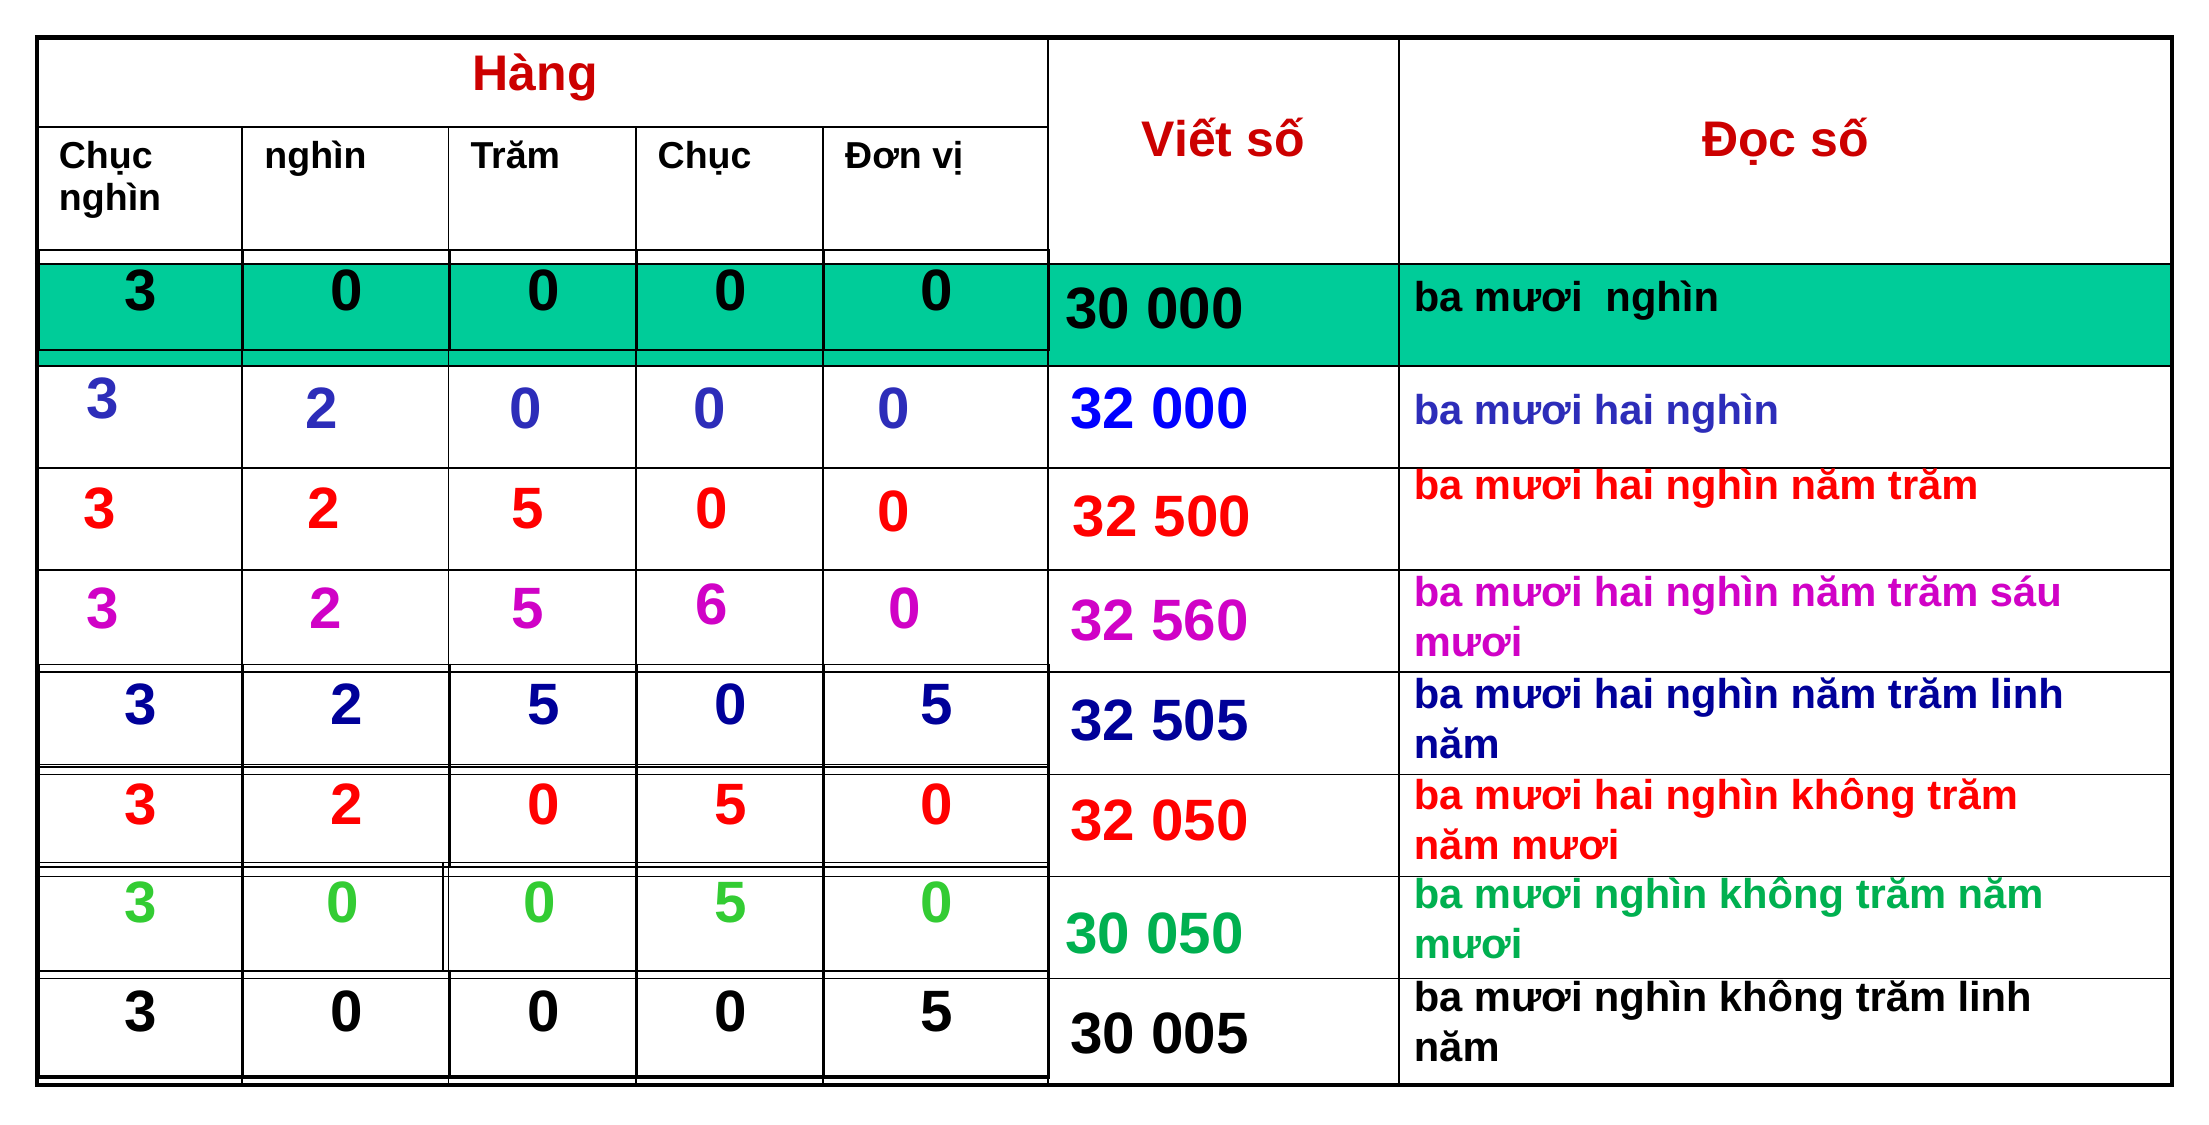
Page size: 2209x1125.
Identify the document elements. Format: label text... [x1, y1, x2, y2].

text_box 6 [681, 558, 792, 644]
text_box 30 000 [1050, 262, 1259, 348]
table_header Đọc số [1400, 40, 2170, 263]
table_header Viết số [1049, 40, 1398, 263]
table_header 0 [638, 251, 823, 349]
table_header Hàng [39, 40, 1047, 126]
table_cell [1049, 979, 1398, 1083]
table_header 5 [638, 765, 823, 862]
table_header 0 [638, 972, 823, 1075]
table_cell [449, 351, 635, 365]
table_cell [2099, 877, 2170, 978]
table_header 3 [40, 665, 243, 764]
text_box ba mươi nghìn không trăm linh năm [1398, 962, 2117, 1078]
table_cell [449, 1079, 635, 1083]
text_box 0 [846, 466, 1031, 551]
table_cell nghìn [243, 128, 448, 249]
table_cell [637, 571, 822, 664]
text_box 30 005 [1055, 987, 1264, 1073]
table_header 5 [451, 665, 636, 764]
text_box 3 [55, 562, 221, 648]
table_header 5 [825, 972, 1048, 1075]
text_box 0 [478, 362, 626, 448]
text_box ba mươi hai nghìn năm trăm [1398, 450, 2117, 515]
text_box 2 [257, 362, 442, 448]
table_header 3 [40, 863, 243, 970]
text_box 5 [497, 562, 663, 648]
table_cell [449, 571, 635, 664]
text_box ba mươi hai nghìn [1398, 375, 2117, 440]
text_box 2 [276, 462, 424, 548]
table_cell [824, 571, 1047, 664]
table_header 5 [638, 863, 823, 970]
table_cell Chục [637, 128, 822, 249]
table_cell [243, 367, 448, 467]
table_header 0 [451, 972, 636, 1075]
table_cell [243, 571, 448, 664]
text_box 0 [681, 462, 829, 548]
text_box ba mươi nghìn [1398, 262, 2117, 328]
table_header 0 [244, 863, 442, 970]
table_header 0 [451, 251, 636, 349]
table_header 2 [244, 665, 449, 764]
table_cell [2117, 673, 2170, 774]
table_cell [39, 469, 241, 569]
table_cell [243, 1079, 448, 1083]
table_cell [1050, 877, 1398, 978]
table_cell [243, 469, 448, 569]
table_header 0 [825, 251, 1048, 349]
table_cell [637, 351, 822, 365]
table_header 2 [244, 765, 449, 862]
text_box 32 505 [1055, 675, 1264, 760]
text_box ba mươi hai nghìn năm trăm linh năm [1398, 672, 2117, 760]
table_header 0 [244, 972, 449, 1075]
table_cell [824, 351, 1047, 365]
text_box 30 050 [1050, 887, 1259, 973]
text_box ba mươi nghìn không trăm năm mươi [1398, 875, 2099, 962]
table_cell [1050, 775, 1398, 876]
table_cell [637, 469, 822, 569]
table_cell [243, 351, 448, 365]
table_header 3 [40, 765, 243, 862]
text_box 32 050 [1055, 774, 1264, 860]
table_cell Chục nghìn [39, 128, 241, 249]
table_cell [824, 367, 1047, 467]
table_cell [1400, 265, 2170, 365]
table_cell [449, 469, 635, 569]
text_box 32 560 [1055, 575, 1264, 660]
table_cell [824, 469, 1047, 569]
table_header 0 [244, 251, 449, 349]
text_box 3 [36, 462, 184, 548]
table_cell [1049, 367, 1398, 467]
text_box 32 000 [1055, 362, 1264, 448]
table_header 0 [451, 765, 636, 862]
text_box 0 [662, 362, 829, 448]
table_header 0 [638, 665, 823, 764]
text_box ba mươi hai nghìn không trăm năm mươi [1398, 760, 2117, 875]
table_cell [1400, 367, 2170, 467]
table_cell [1400, 979, 2170, 1083]
text_box 3 [55, 352, 240, 438]
text_box 5 [496, 462, 645, 548]
text_box 32 500 [1057, 470, 1366, 556]
table_header 0 [825, 765, 1048, 862]
table_header 3 [40, 251, 243, 349]
table_cell [1050, 673, 1398, 774]
text_box 0 [874, 562, 1004, 648]
table_header 0 [825, 863, 1048, 970]
table_cell [449, 367, 635, 467]
table_cell [2117, 571, 2170, 671]
table_cell [39, 1079, 241, 1083]
text_box ba mươi hai nghìn năm trăm sáu mươi [1398, 556, 2117, 672]
table_header 5 [825, 665, 1048, 764]
table_cell [1049, 265, 1398, 365]
table_cell [1049, 571, 1398, 671]
table_cell [39, 571, 241, 664]
table_header 0 [444, 863, 636, 970]
table_cell [39, 367, 241, 467]
table_cell [1049, 469, 1398, 569]
text_box 0 [846, 362, 1013, 448]
table_cell [39, 351, 241, 365]
table_cell [1400, 469, 2170, 569]
table_cell [637, 367, 822, 467]
table_header 3 [40, 972, 243, 1075]
table_cell [637, 1079, 822, 1083]
table_cell [2099, 775, 2170, 876]
table_cell Trăm [449, 128, 635, 249]
text_box 2 [294, 562, 405, 648]
table_cell [824, 1079, 1047, 1083]
table_cell Đơn vị [824, 128, 1047, 249]
